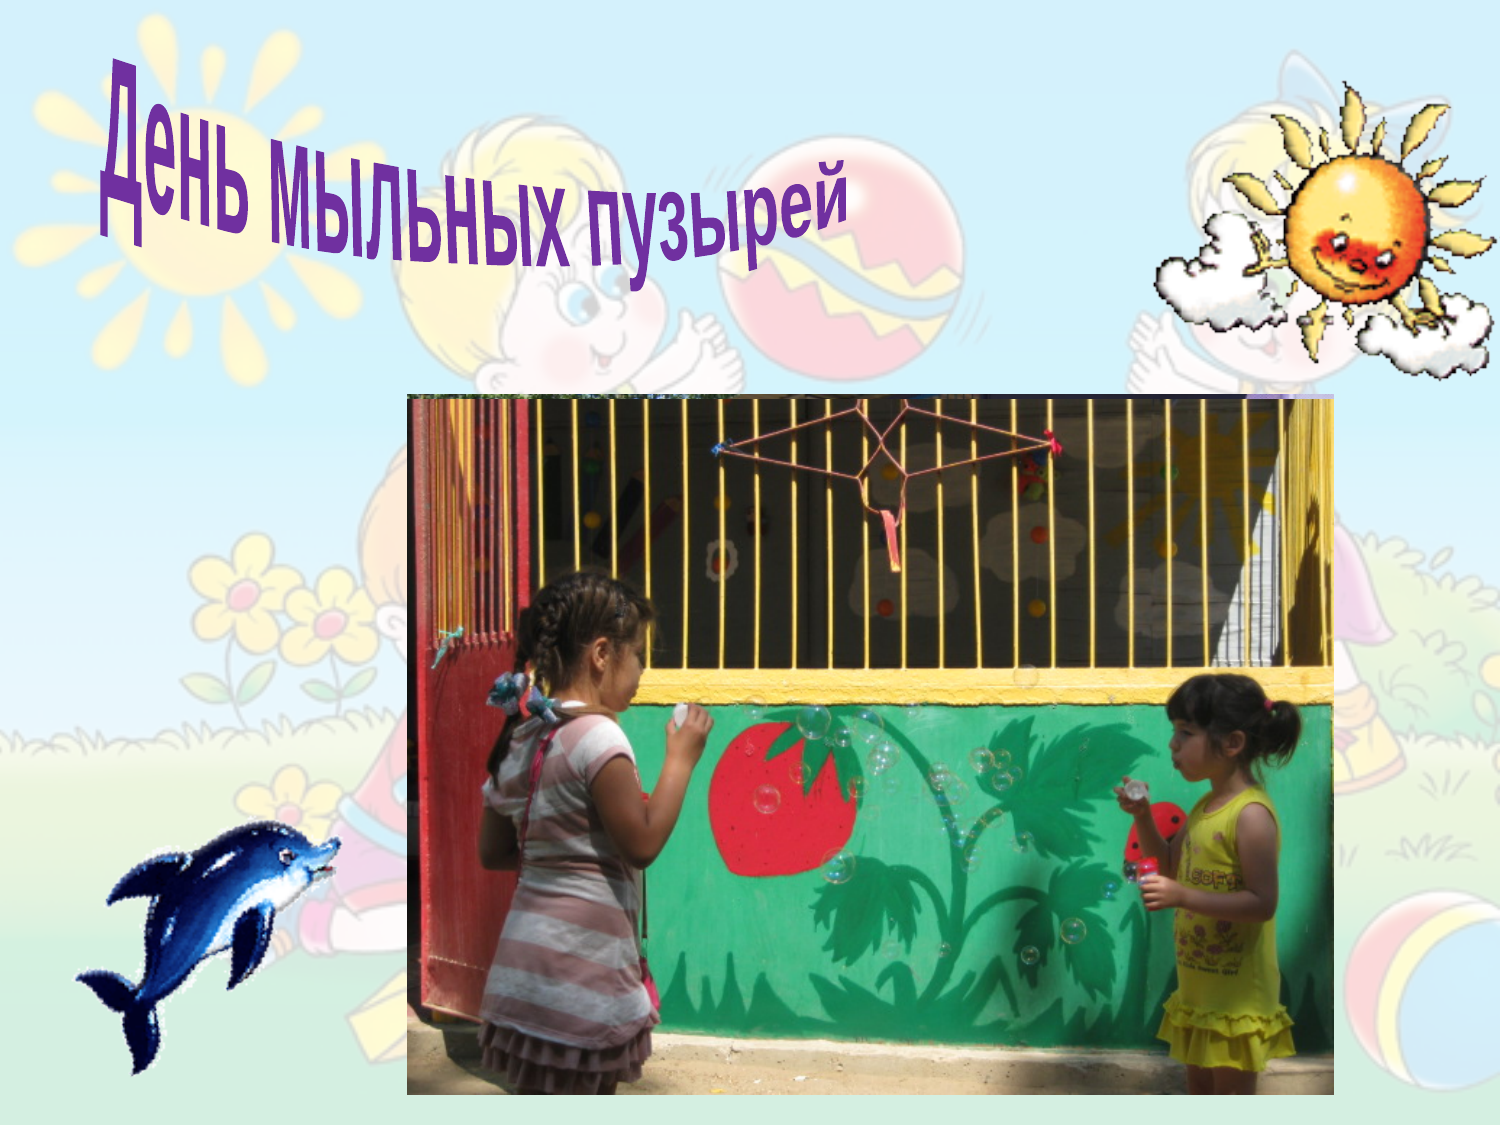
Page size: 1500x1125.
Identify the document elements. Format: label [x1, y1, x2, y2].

picture [0, 742, 369, 1125]
picture [407, 5, 1500, 1096]
